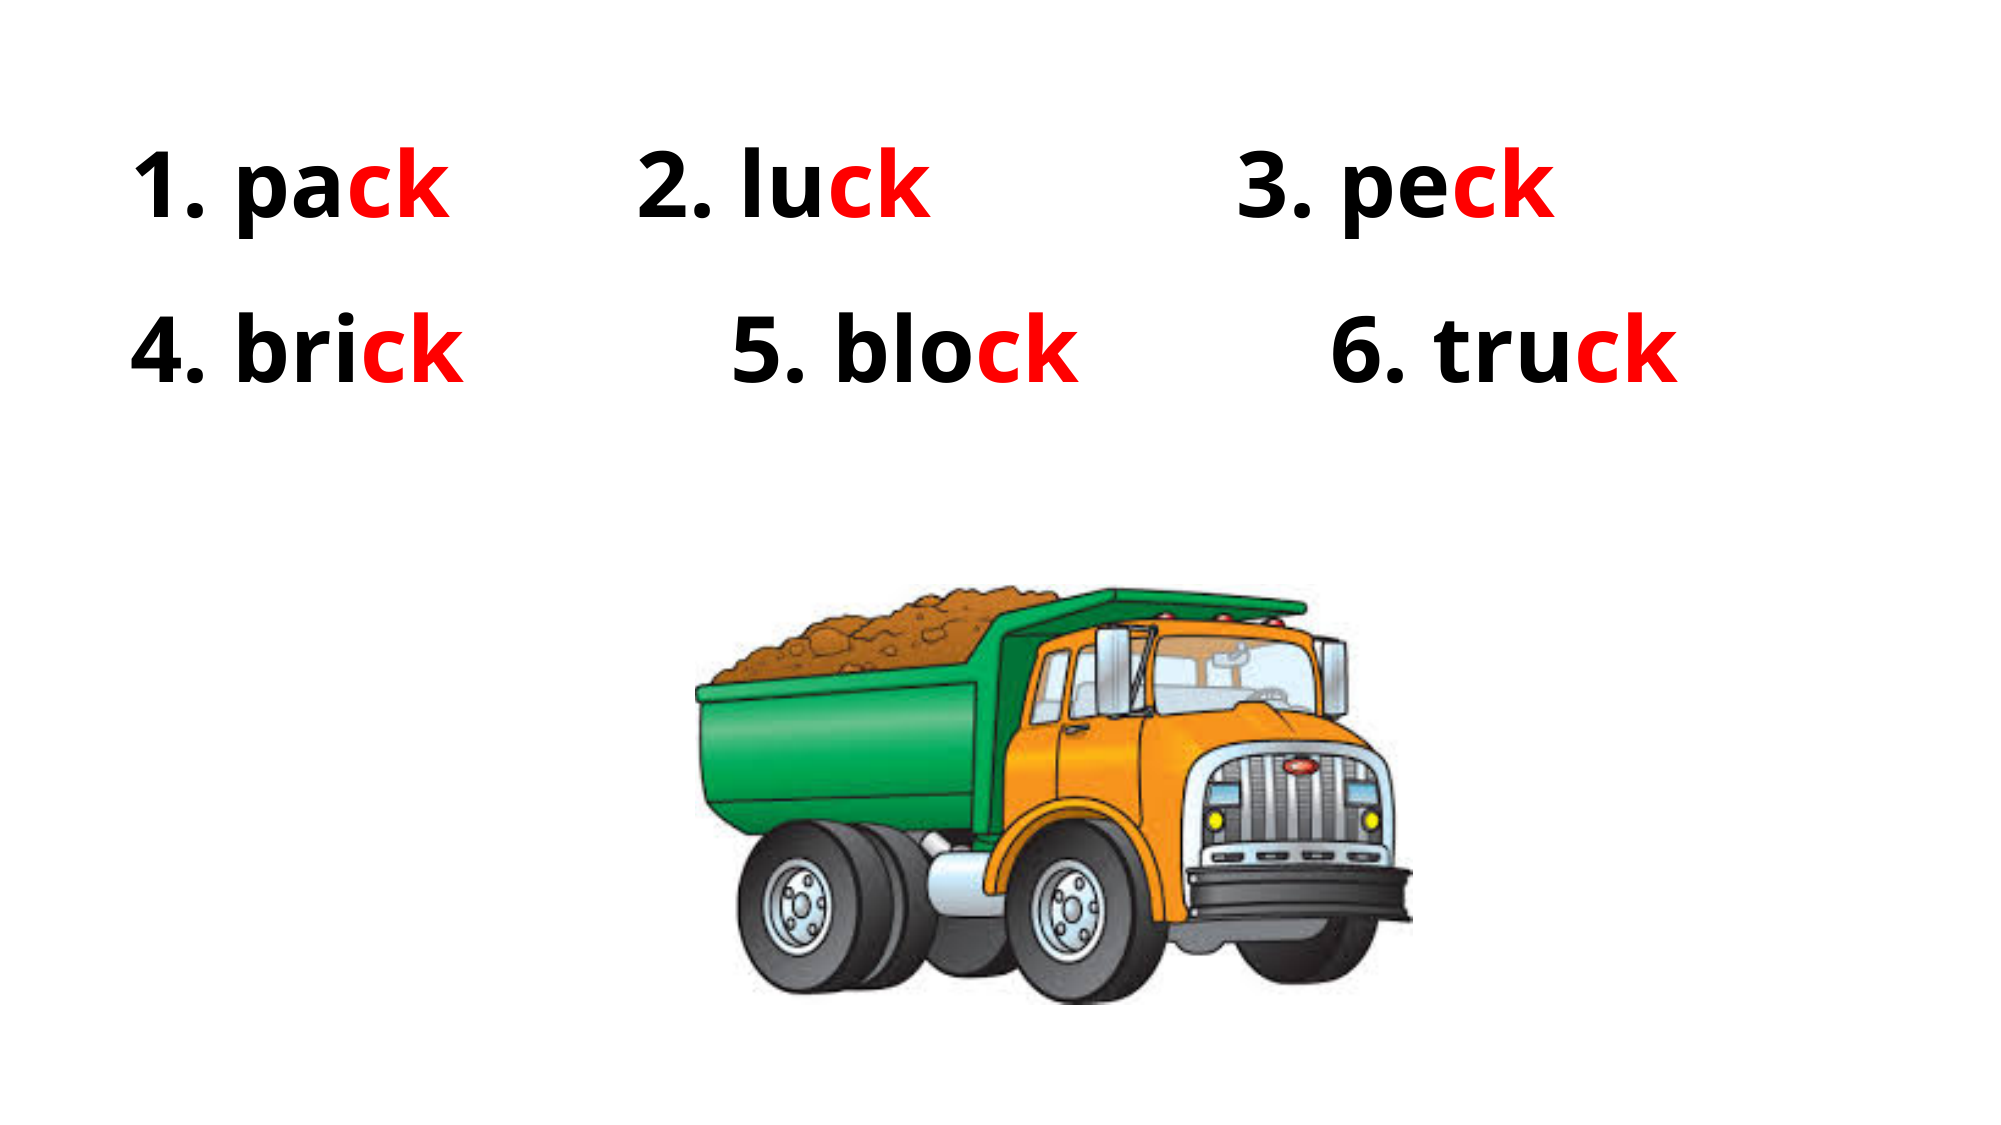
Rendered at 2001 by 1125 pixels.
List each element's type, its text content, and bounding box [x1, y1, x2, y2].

picture [695, 584, 1413, 1005]
text_box pack 2. luck 3. peck 4. brick 5. block 6. truck [115, 63, 1954, 408]
